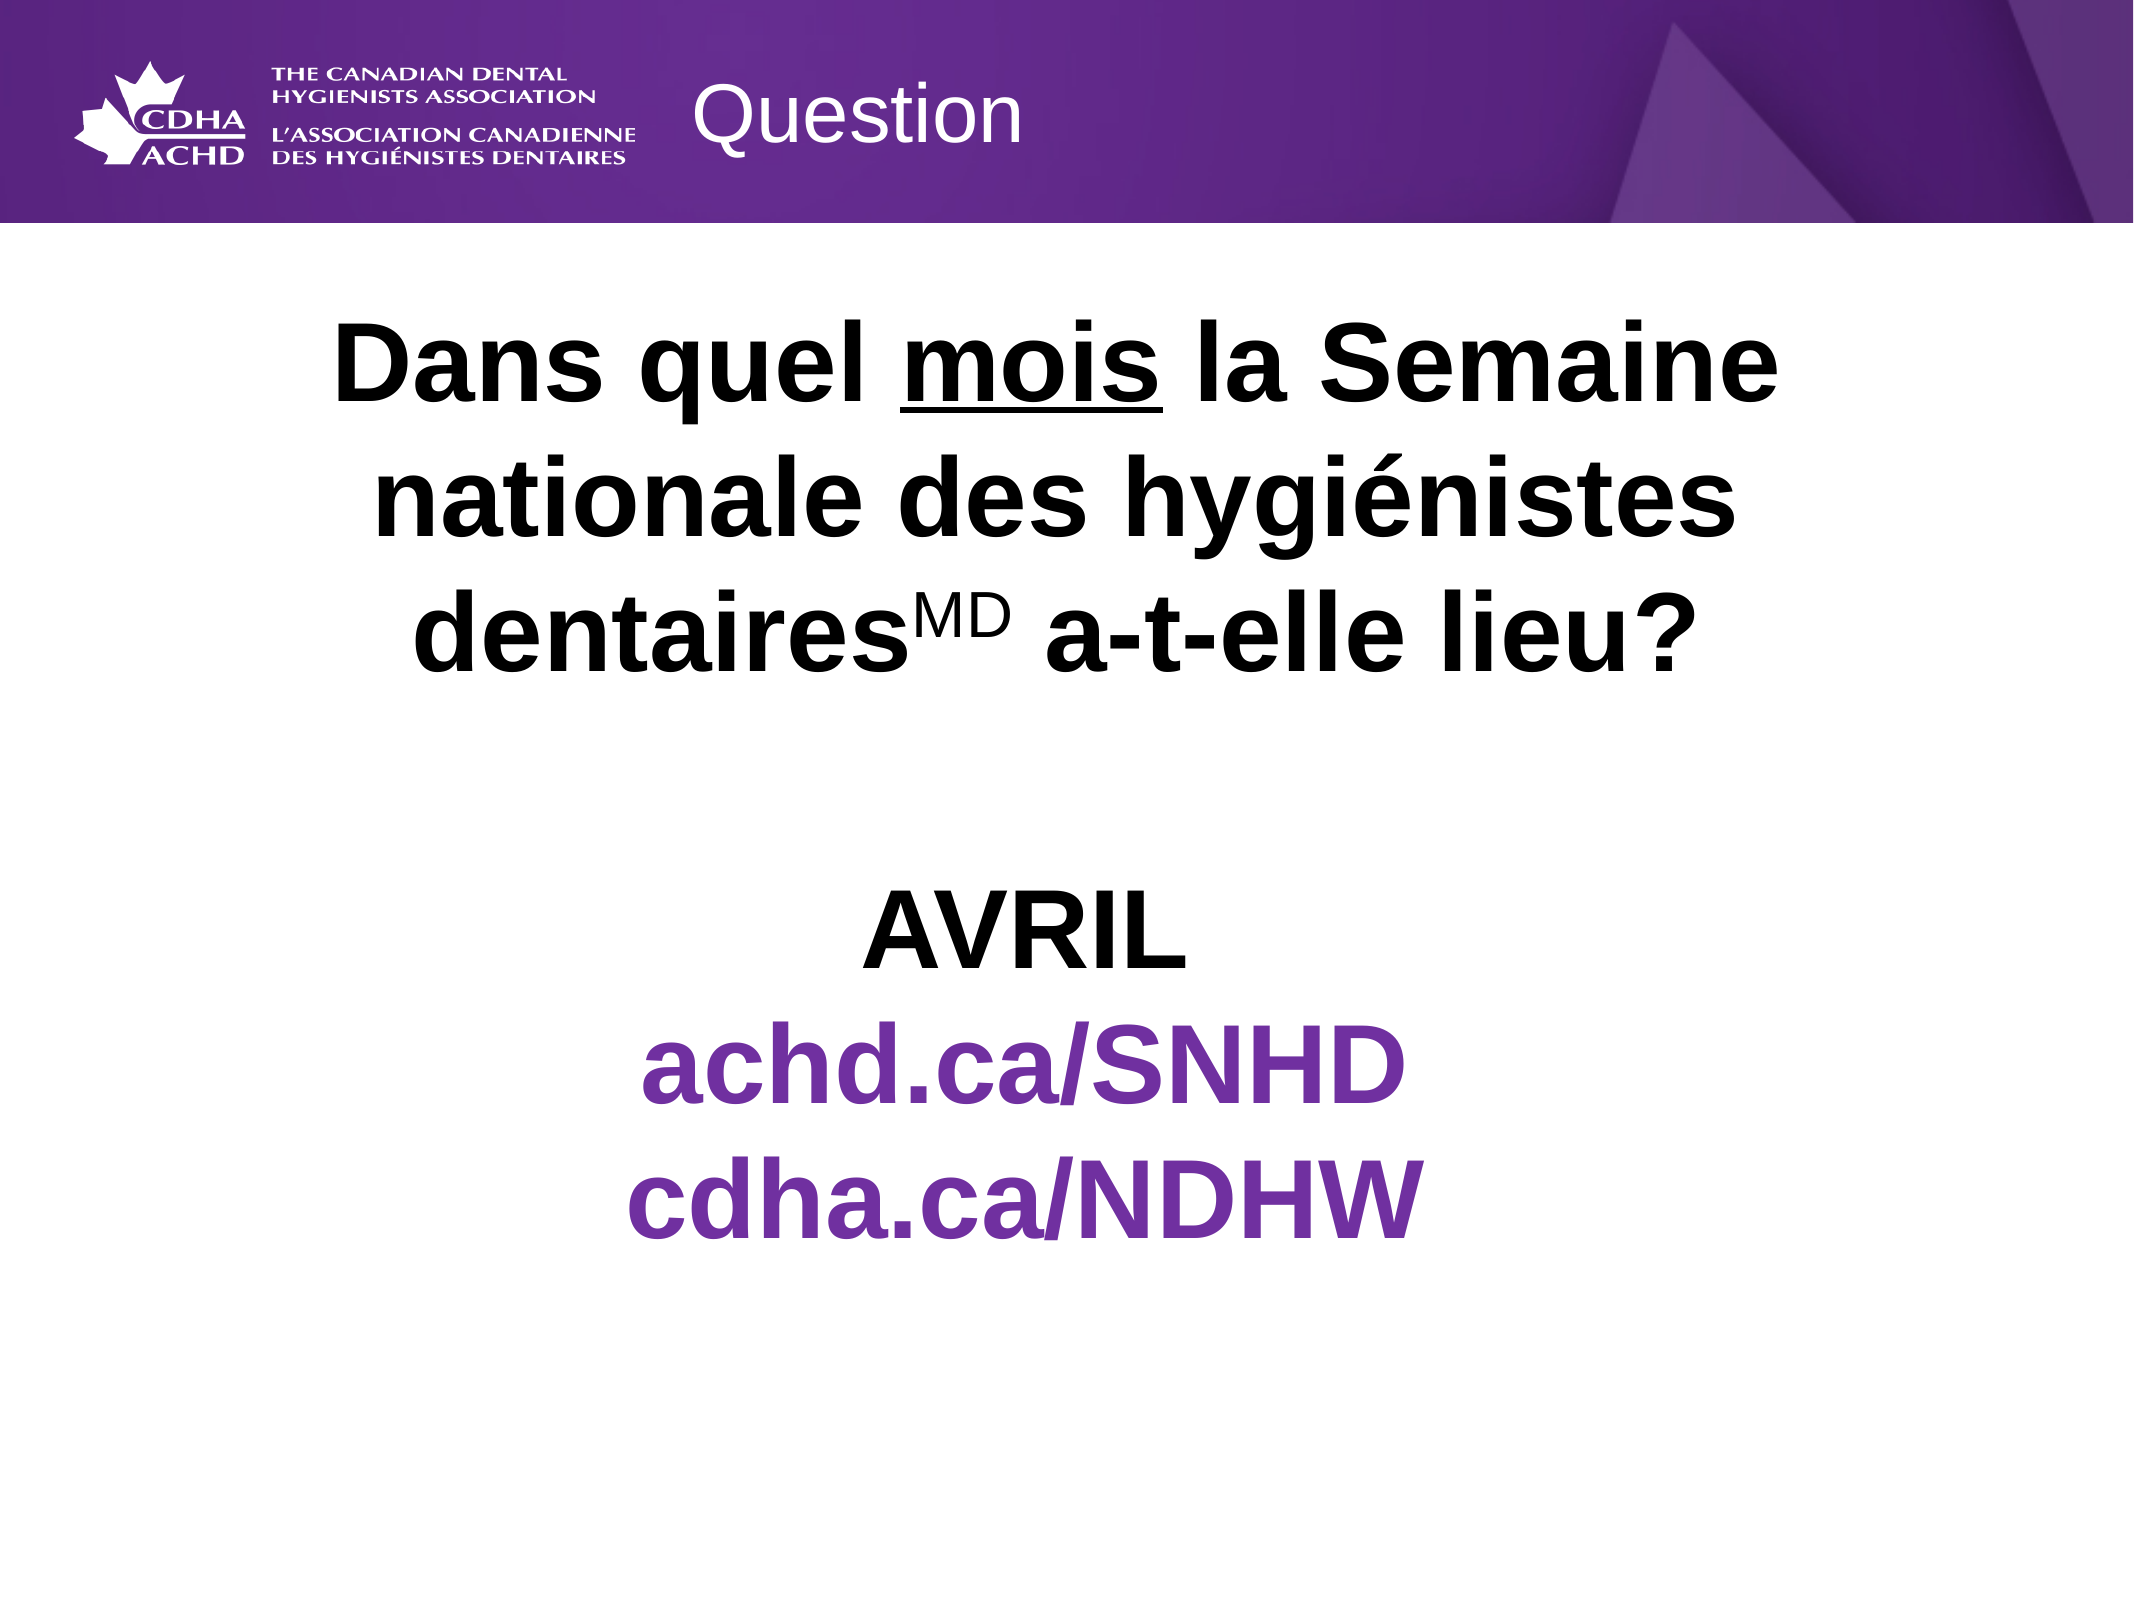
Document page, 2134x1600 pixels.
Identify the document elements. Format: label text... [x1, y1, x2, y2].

text_box Question [676, 43, 2027, 174]
text_box Dans quel mois la Semaine nationale des hygiénistes dentairesMD a-t-elle lieu? [86, 280, 2027, 777]
text_box AVRIL achd.ca/SNHD cdha.ca/NDHW [499, 776, 1551, 1379]
picture [0, 0, 2134, 223]
